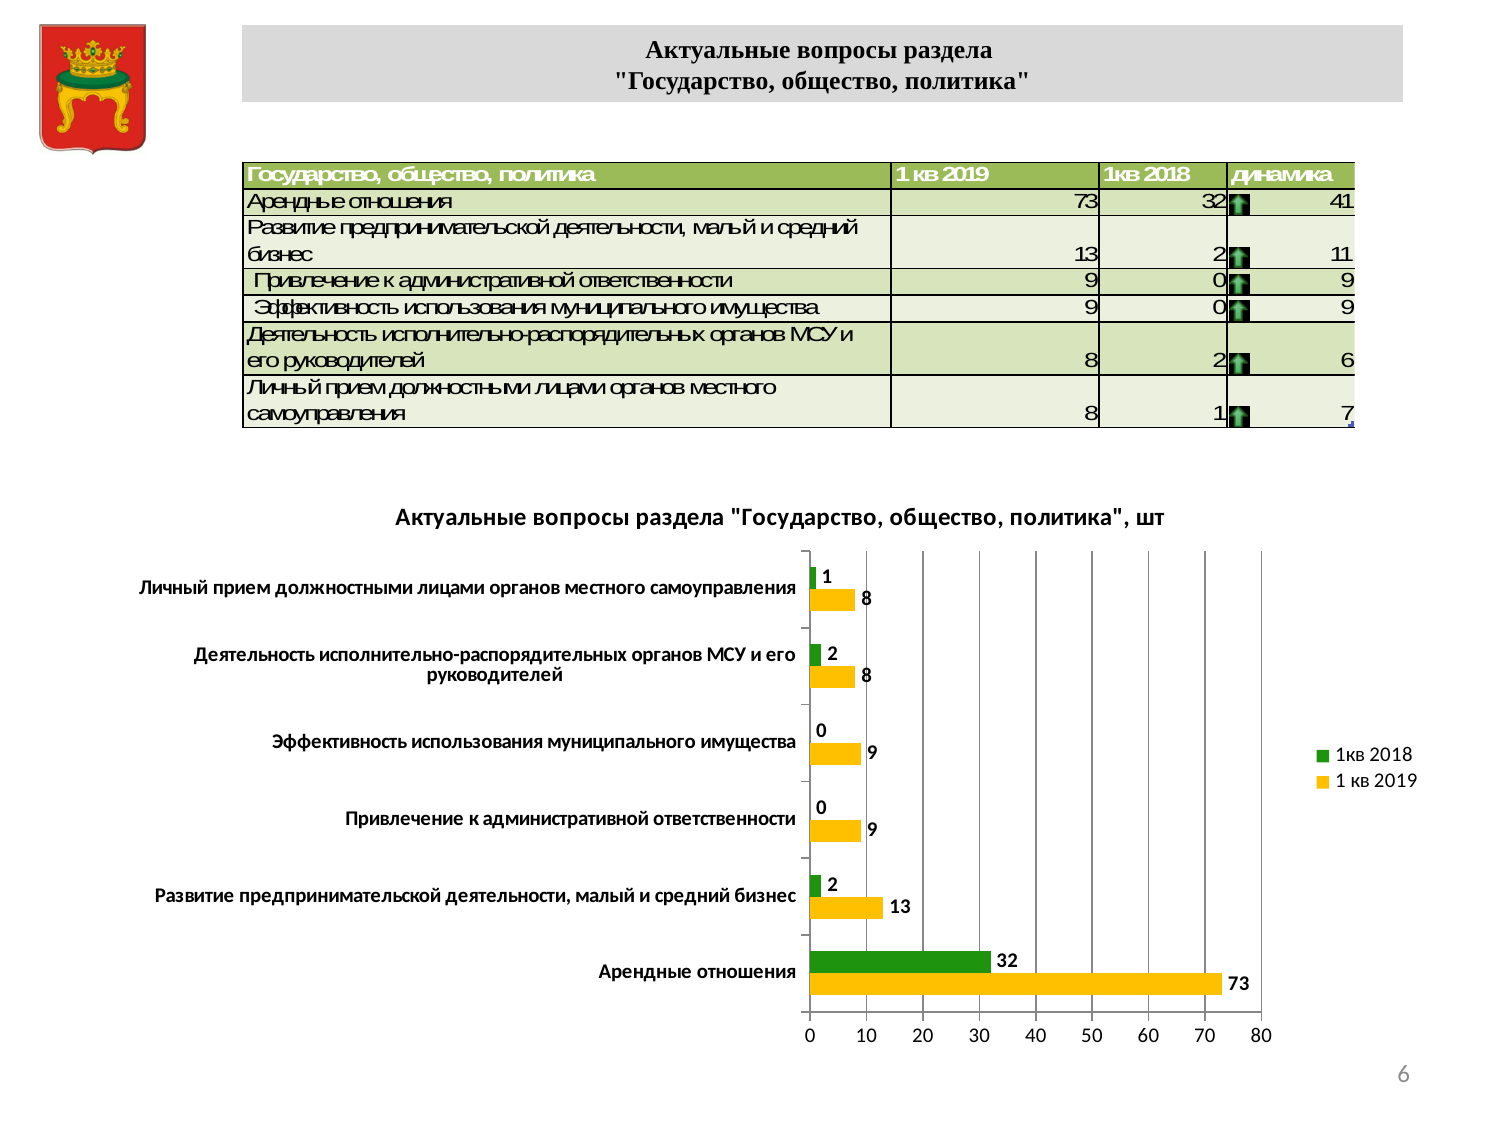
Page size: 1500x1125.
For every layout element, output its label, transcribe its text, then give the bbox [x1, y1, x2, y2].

picture [241, 161, 1357, 430]
picture [39, 24, 146, 156]
slide_number 6 [1074, 1067, 1425, 1103]
title Актуальные вопросы раздела "Государство, общество, политика" [240, 23, 1405, 104]
chart [123, 479, 1438, 1059]
